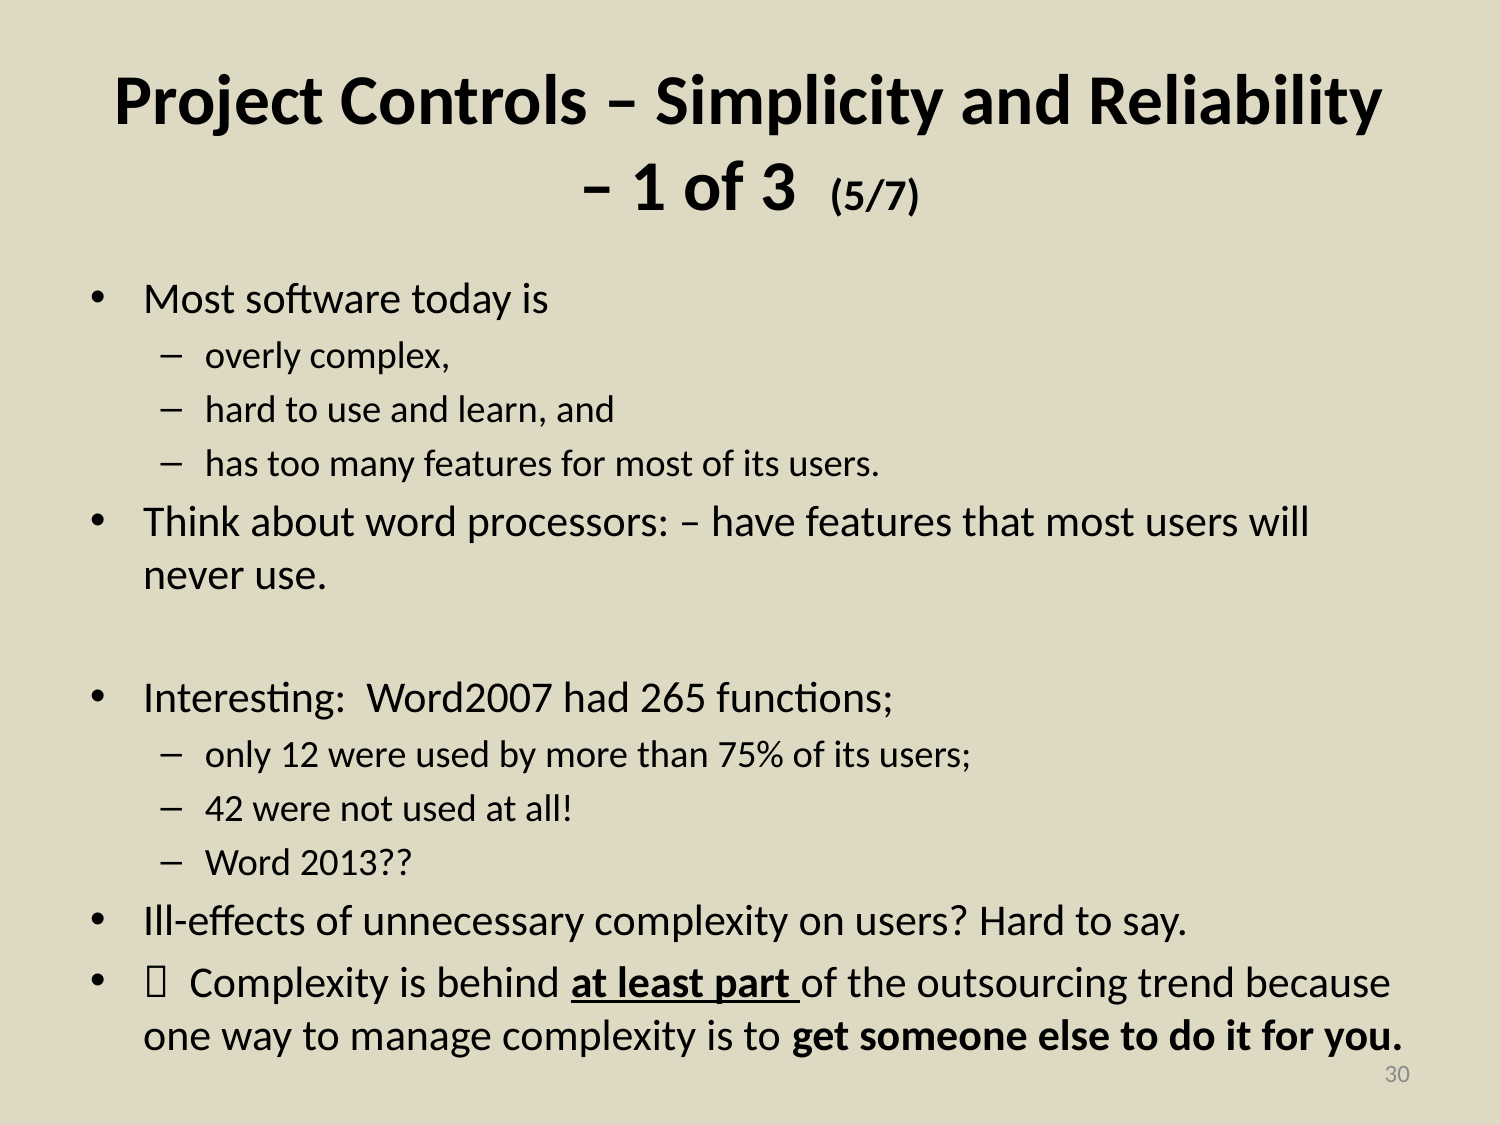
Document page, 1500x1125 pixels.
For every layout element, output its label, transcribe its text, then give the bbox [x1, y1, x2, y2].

list Most software today is overly complex, hard to use and learn, and has too many features for most of its users. Think about word processors: – have features that most users will never use. Interesting: Word2007 had 265 functions; only 12 were used by more than 75% of its users; 42 were not used at all! Word 2013?? Ill-effects of unnecessary complexity on users? Hard to say.  Complexity is behind at least part of the outsourcing trend because one way to manage complexity is to get someone else to do it for you. [75, 262, 1425, 1113]
slide_number 30 [1074, 1042, 1425, 1103]
title Project Controls – Simplicity and Reliability – 1 of 3 (5/7) [75, 45, 1425, 233]
